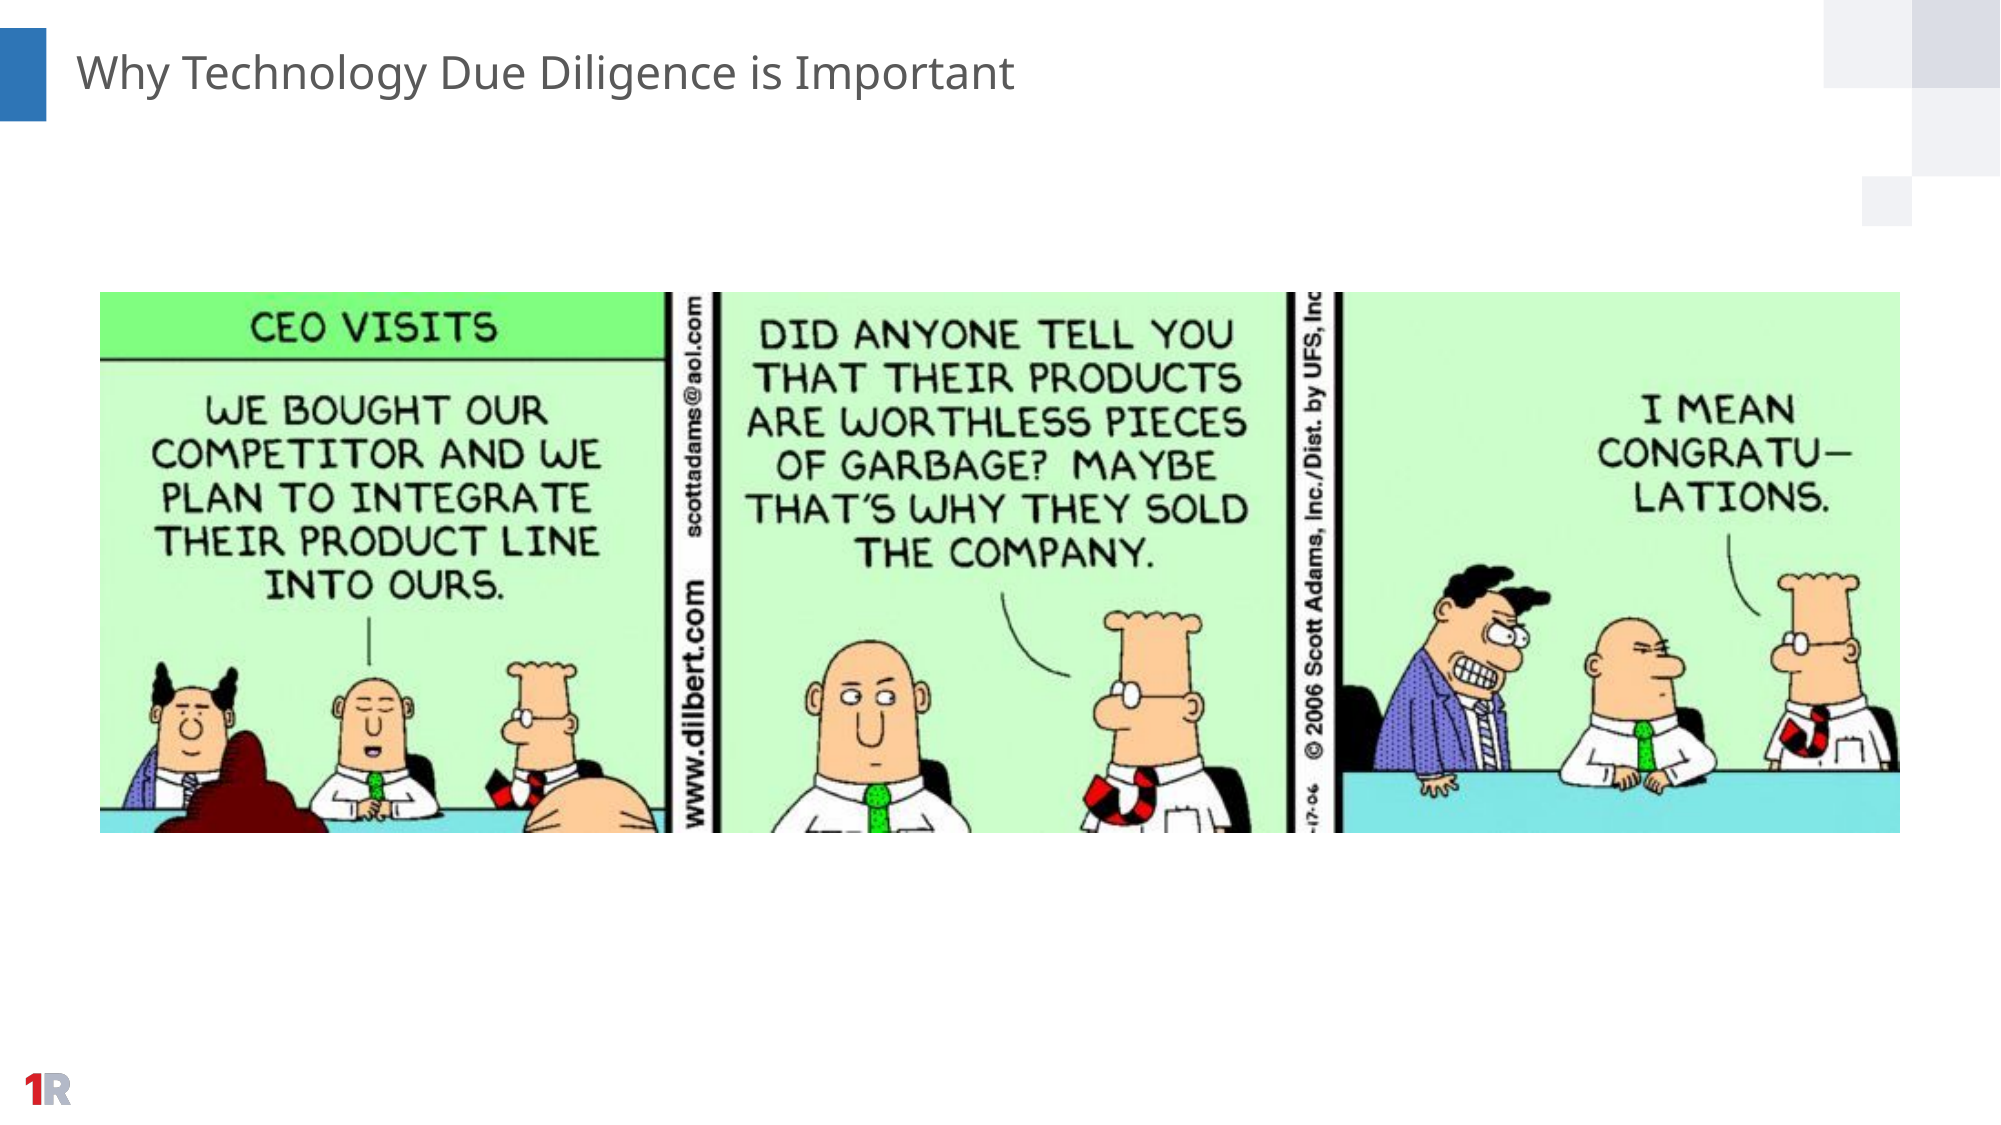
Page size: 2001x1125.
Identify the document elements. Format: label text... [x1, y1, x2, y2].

list Why Technology Due Diligence is Important [61, 34, 2000, 116]
picture [24, 1072, 72, 1106]
picture [100, 292, 1900, 833]
